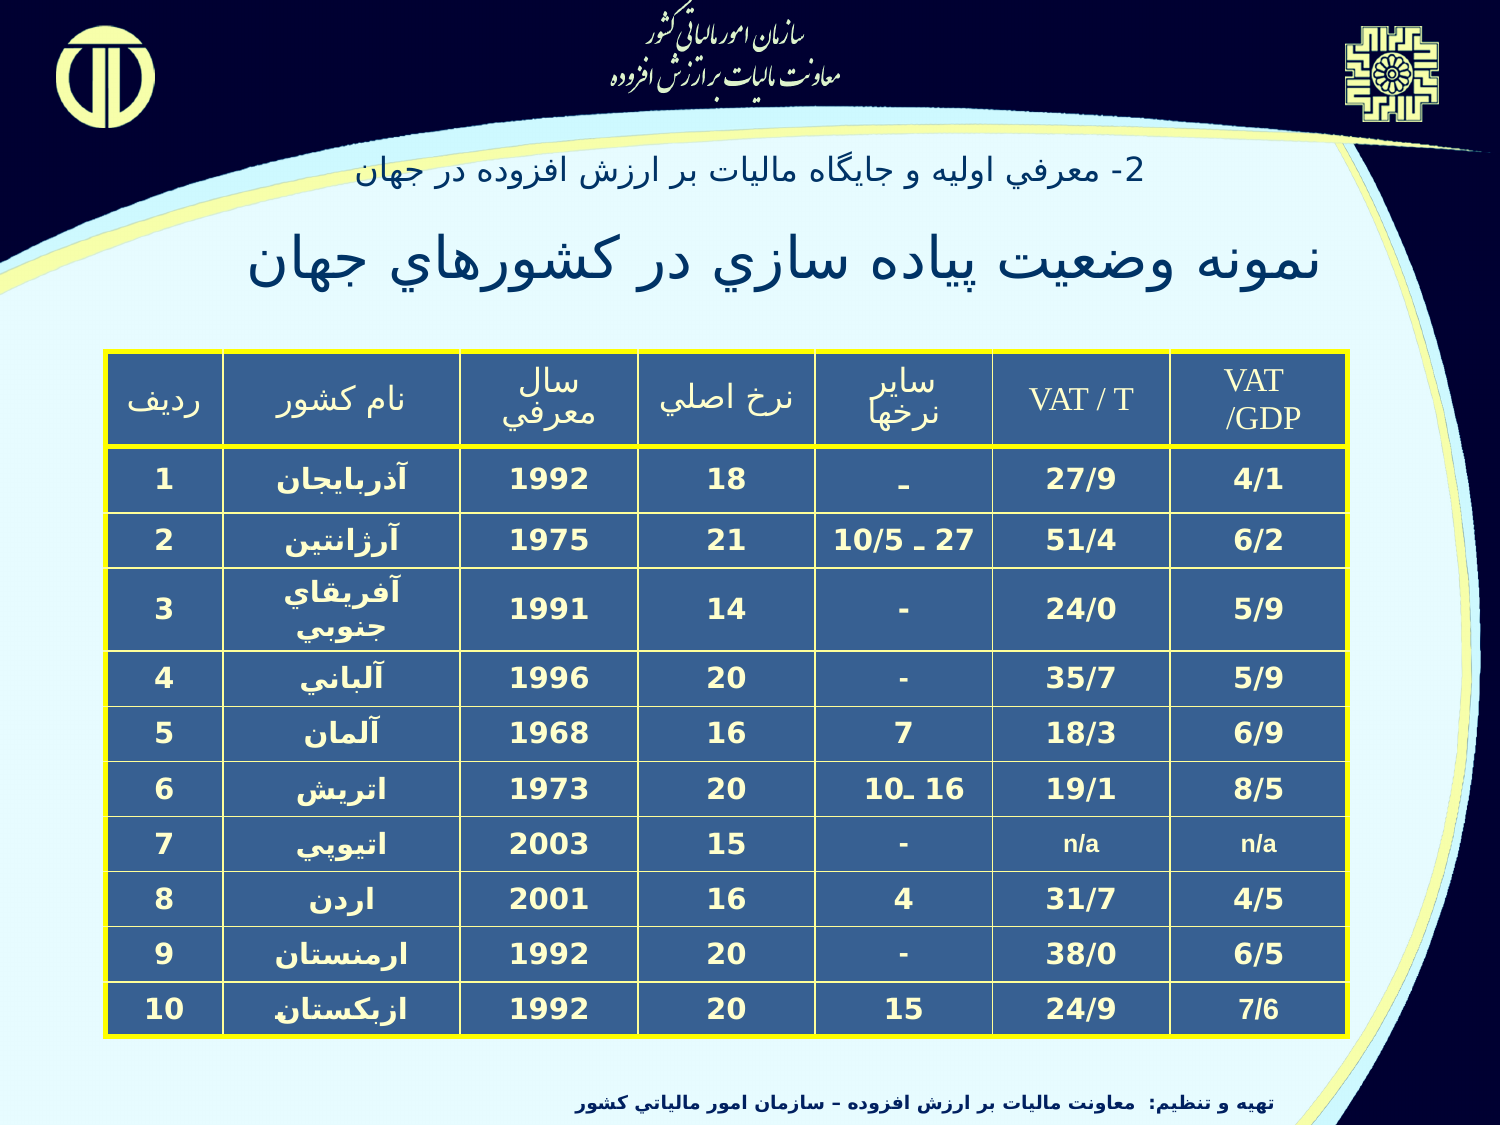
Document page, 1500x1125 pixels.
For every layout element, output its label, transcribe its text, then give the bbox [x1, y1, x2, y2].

table_cell 5/9 [1171, 652, 1345, 706]
table_cell 16 [639, 707, 814, 761]
table_cell اتيوپي [224, 817, 459, 871]
table_cell آفريقاي جنوبي [224, 569, 459, 650]
table_cell 4/5 [1171, 872, 1345, 926]
table_cell 2001 [461, 872, 637, 926]
table_cell 16 [639, 872, 814, 926]
table_cell 31/7 [993, 872, 1169, 926]
table_cell 38/0 [993, 927, 1169, 981]
table_cell 19/1 [993, 762, 1169, 816]
table_cell 6/5 [1171, 927, 1345, 981]
table_cell 24/0 [993, 569, 1169, 650]
table_header نام كشور [224, 354, 459, 444]
table_cell - [816, 817, 992, 871]
table_cell 2 [108, 514, 222, 567]
table_cell 1991 [461, 569, 637, 650]
table_cell 1992 [461, 927, 637, 981]
table_cell 5/9 [1171, 569, 1345, 650]
table_cell 27 ـ 10/5 [816, 514, 992, 567]
table_cell - [816, 569, 992, 650]
table_cell 1992 [461, 983, 637, 1034]
table_cell آلمان [224, 707, 459, 761]
table_cell 24/9 [993, 983, 1169, 1034]
table_cell 2003 [461, 817, 637, 871]
table_cell 20 [639, 983, 814, 1034]
table_cell 20 [639, 762, 814, 816]
table_cell 1973 [461, 762, 637, 816]
table_cell 5 [108, 707, 222, 761]
table_header رديف [108, 354, 222, 444]
table_cell 7 [816, 707, 992, 761]
table_cell 20 [639, 927, 814, 981]
table_cell ازبكستان [224, 983, 459, 1034]
table_cell 6/9 [1171, 707, 1345, 761]
table_cell 4 [816, 872, 992, 926]
table_cell 10 [108, 983, 222, 1034]
table_cell 7/6 [1171, 983, 1345, 1034]
text_box نمونه وضعيت پياده سازي در کشورهاي جهان [35, 223, 1500, 321]
table_cell - [816, 652, 992, 706]
table_cell 35/7 [993, 652, 1169, 706]
table_cell 18/3 [993, 707, 1169, 761]
table_cell 15 [639, 817, 814, 871]
table_cell 9 [108, 927, 222, 981]
picture [0, 0, 1500, 140]
table_cell 4/1 [1171, 449, 1345, 512]
table_header ساير نرخها [816, 354, 992, 444]
table_cell 1996 [461, 652, 637, 706]
picture [0, 223, 1500, 1125]
table_header نرخ اصلي [639, 354, 814, 444]
table_cell 51/4 [993, 514, 1169, 567]
table_cell 18 [639, 449, 814, 512]
table_cell 27/9 [993, 449, 1169, 512]
table_cell 15 [816, 983, 992, 1034]
table_cell 1968 [461, 707, 637, 761]
table_cell ارمنستان [224, 927, 459, 981]
table_cell آذربايجان [224, 449, 459, 512]
table_cell 21 [639, 514, 814, 567]
table_cell 1 [108, 449, 222, 512]
table_cell 8/5 [1171, 762, 1345, 816]
text_box 2- معرفي اوليه و جايگاه ماليات بر ارزش افزوده در جهان [0, 140, 1500, 223]
table_cell 1992 [461, 449, 637, 512]
table_cell 6/2 [1171, 514, 1345, 567]
table_cell 20 [639, 652, 814, 706]
table_cell n/a [1171, 817, 1345, 871]
table_cell 3 [108, 569, 222, 650]
table_cell 16 ـ10 [816, 762, 992, 816]
table_cell 7 [108, 817, 222, 871]
table_cell اتريش [224, 762, 459, 816]
table_cell 6 [108, 762, 222, 816]
table_cell 4 [108, 652, 222, 706]
table_cell آلباني [224, 652, 459, 706]
table_cell آرژانتين [224, 514, 459, 567]
table_cell ـ [816, 449, 992, 512]
table_cell n/a [993, 817, 1169, 871]
table_header VAT /GDP [1171, 354, 1345, 444]
table_cell 8 [108, 872, 222, 926]
table_cell 14 [639, 569, 814, 650]
table_header VAT / T [993, 354, 1169, 444]
table_cell اردن [224, 872, 459, 926]
table_cell 1975 [461, 514, 637, 567]
table_header سال معرفي [461, 354, 637, 444]
table_cell - [816, 927, 992, 981]
